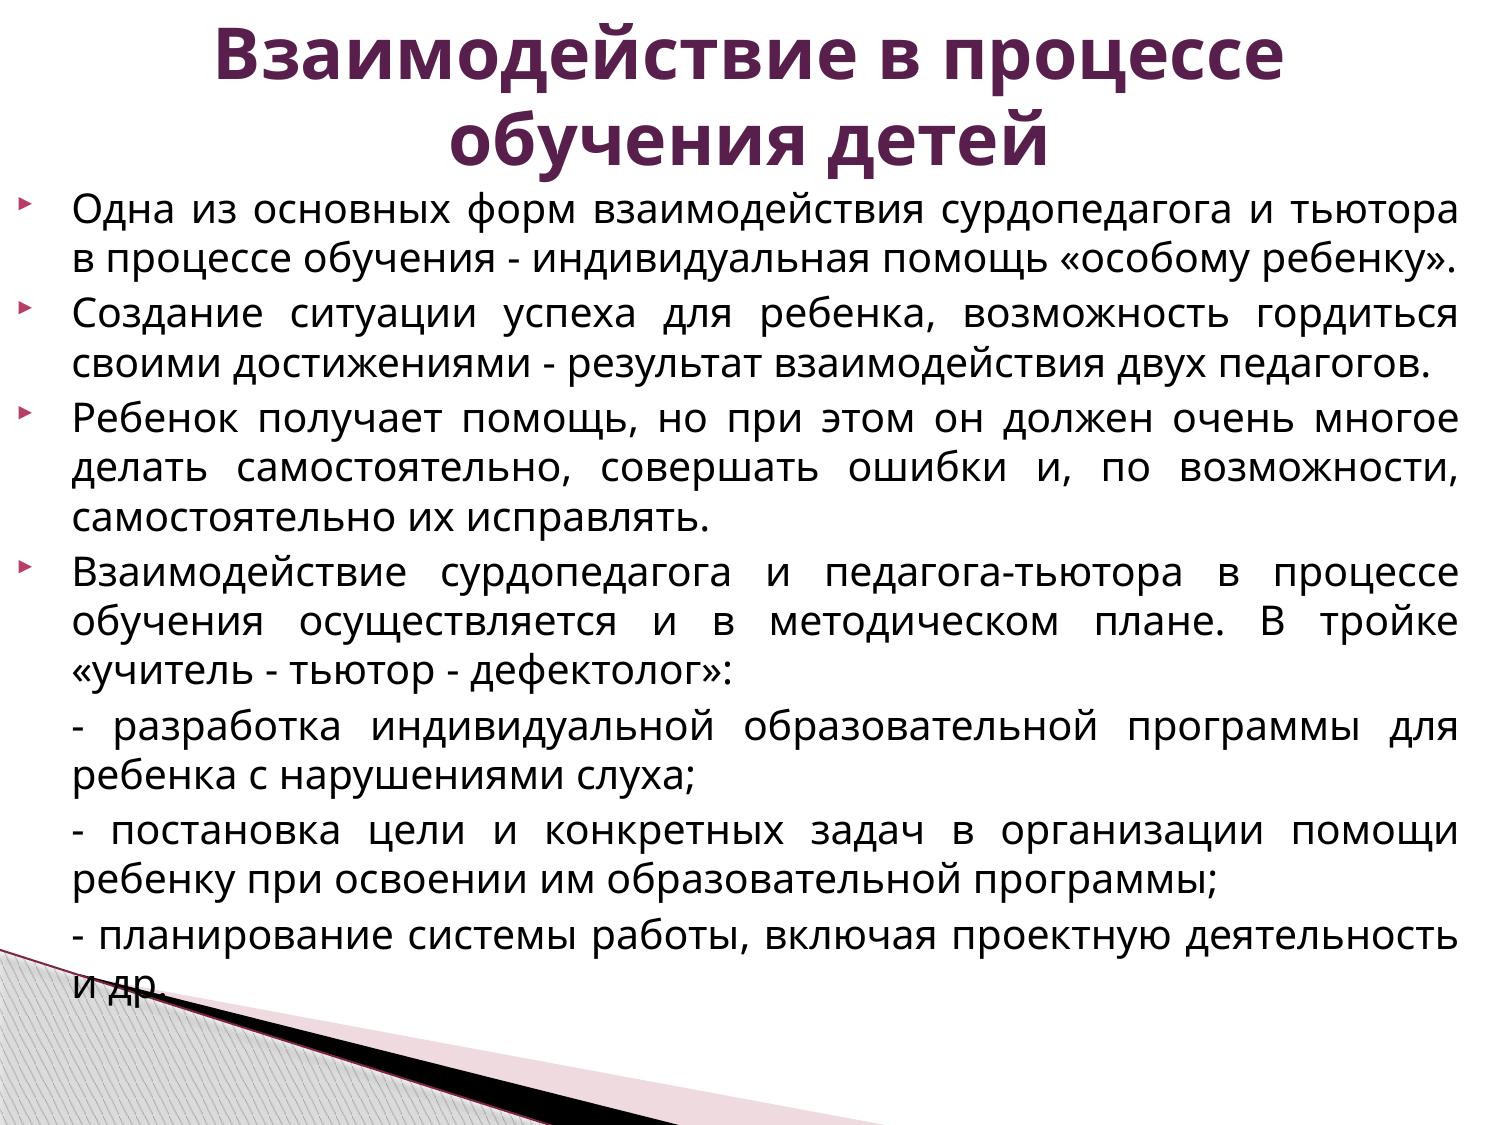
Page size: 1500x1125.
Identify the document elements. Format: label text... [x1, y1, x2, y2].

title Взаимодействие в процессе обучения детей [75, 0, 1425, 188]
list Одна из основных форм взаимодействия сурдопедагога и тьютора в процессе обучения - индивидуальная помощь «особому ребенку». Создание ситуации успеха для ребенка, возможность гордиться своими достижениями - результат взаимодействия двух педагогов. Ребенок получает помощь, но при этом он должен очень многое делать самостоятельно, совершать ошибки и, по возможности, самостоятельно их исправлять. Взаимодействие сурдопедагога и педагога-тьютора в процессе обучения осуществляется и в методическом плане. В тройке «учитель - тьютор - дефектолог»: - разработка индивидуальной образовательной программы для ребенка с нарушениями слуха; - постановка цели и конкретных задач в организации помощи ребенку при освоении им образовательной программы; - планирование системы работы, включая проектную деятельность и др. [0, 174, 1475, 1057]
